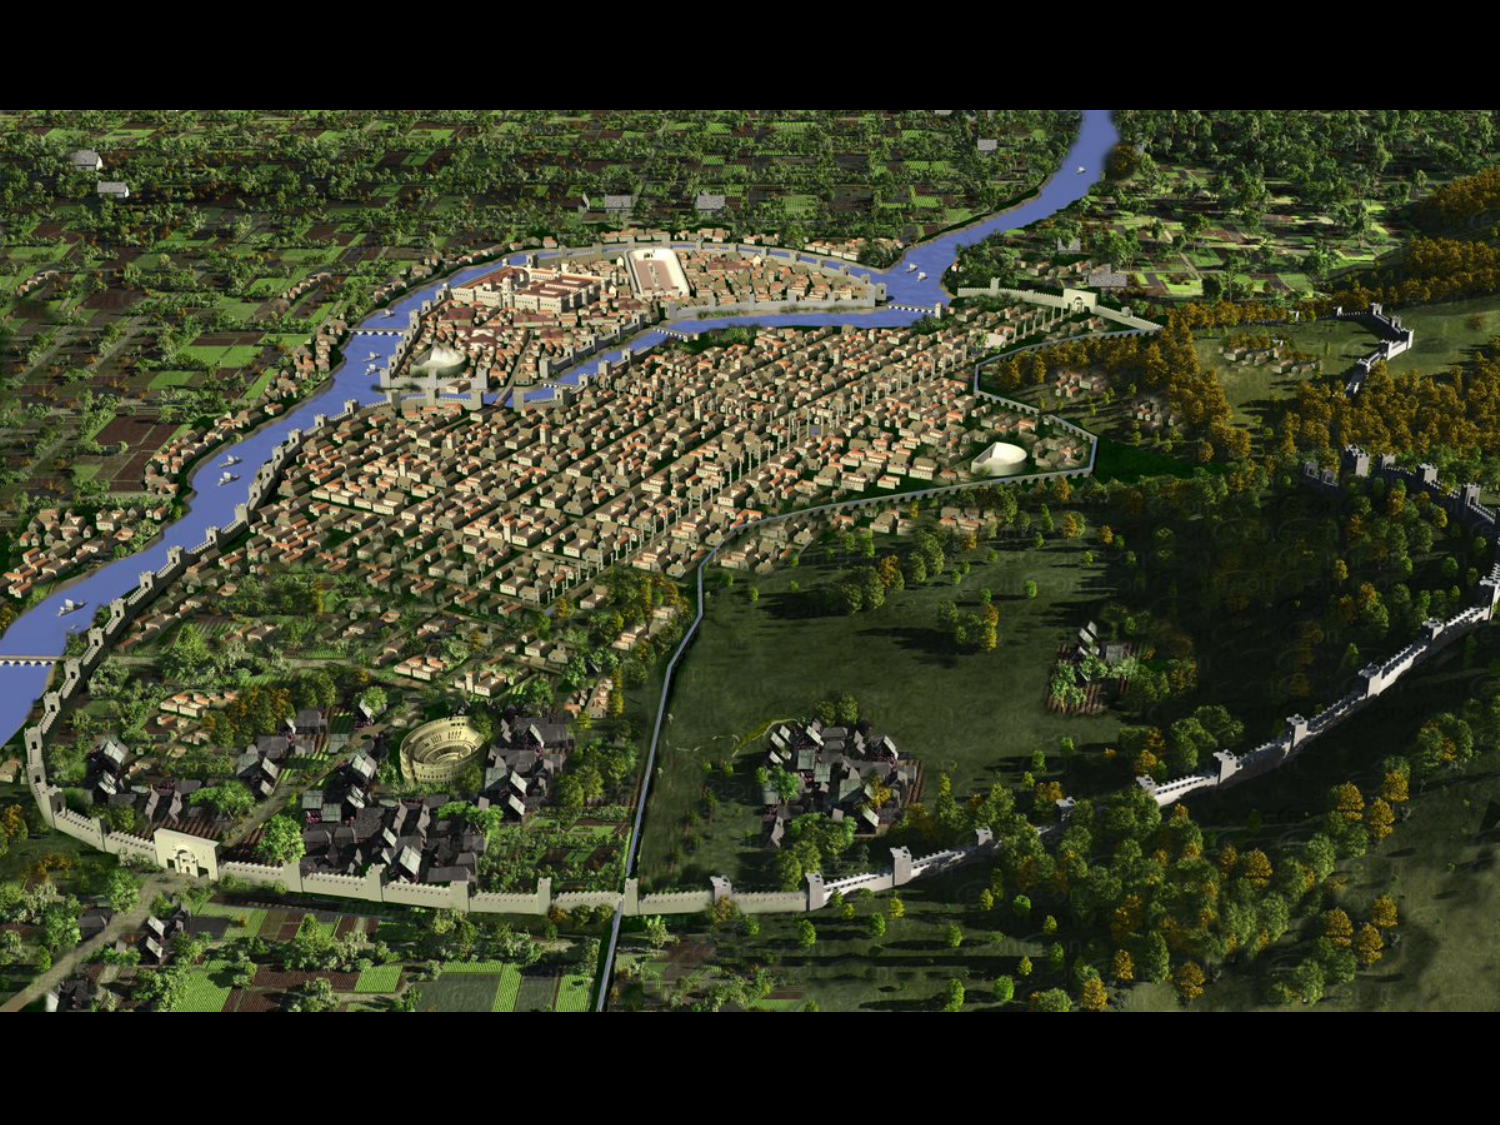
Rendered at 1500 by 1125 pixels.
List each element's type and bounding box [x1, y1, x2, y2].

picture [0, 110, 1500, 1012]
